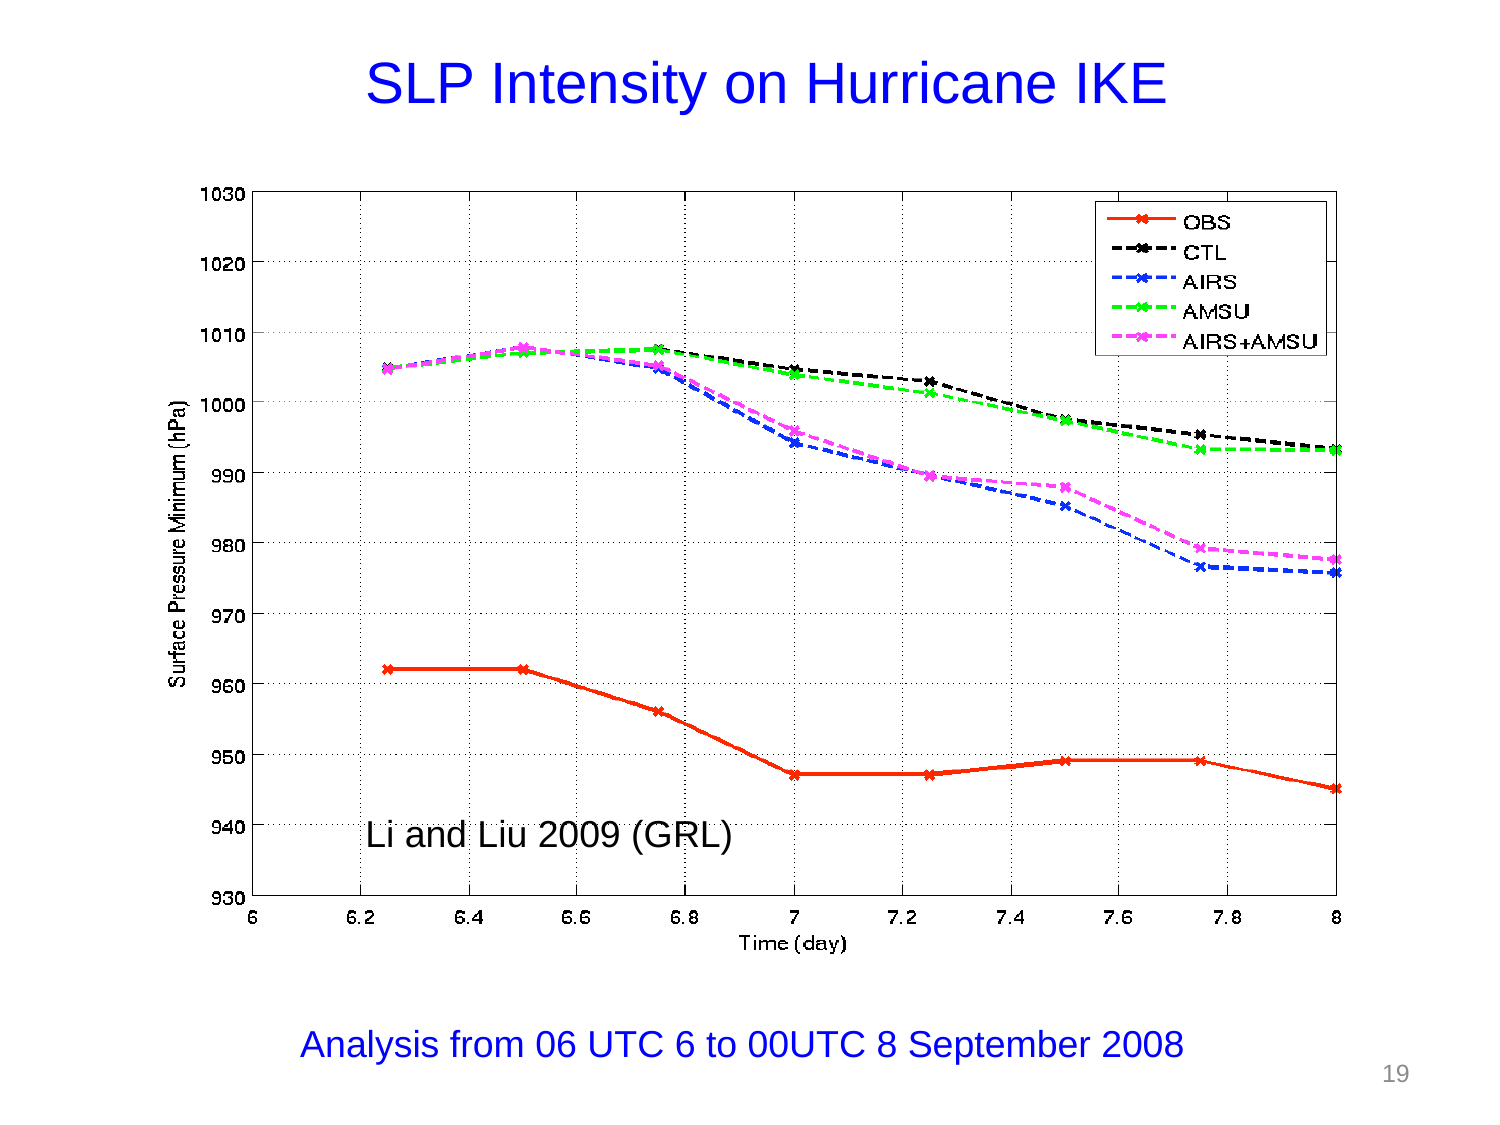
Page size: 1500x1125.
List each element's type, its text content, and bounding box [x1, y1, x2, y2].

text_box SLP Intensity on Hurricane IKE [350, 37, 1185, 123]
slide_number 19 [1074, 1042, 1425, 1103]
text_box Analysis from 06 UTC 6 to 00UTC 8 September 2008 [285, 1012, 1200, 1073]
picture [124, 149, 1401, 977]
